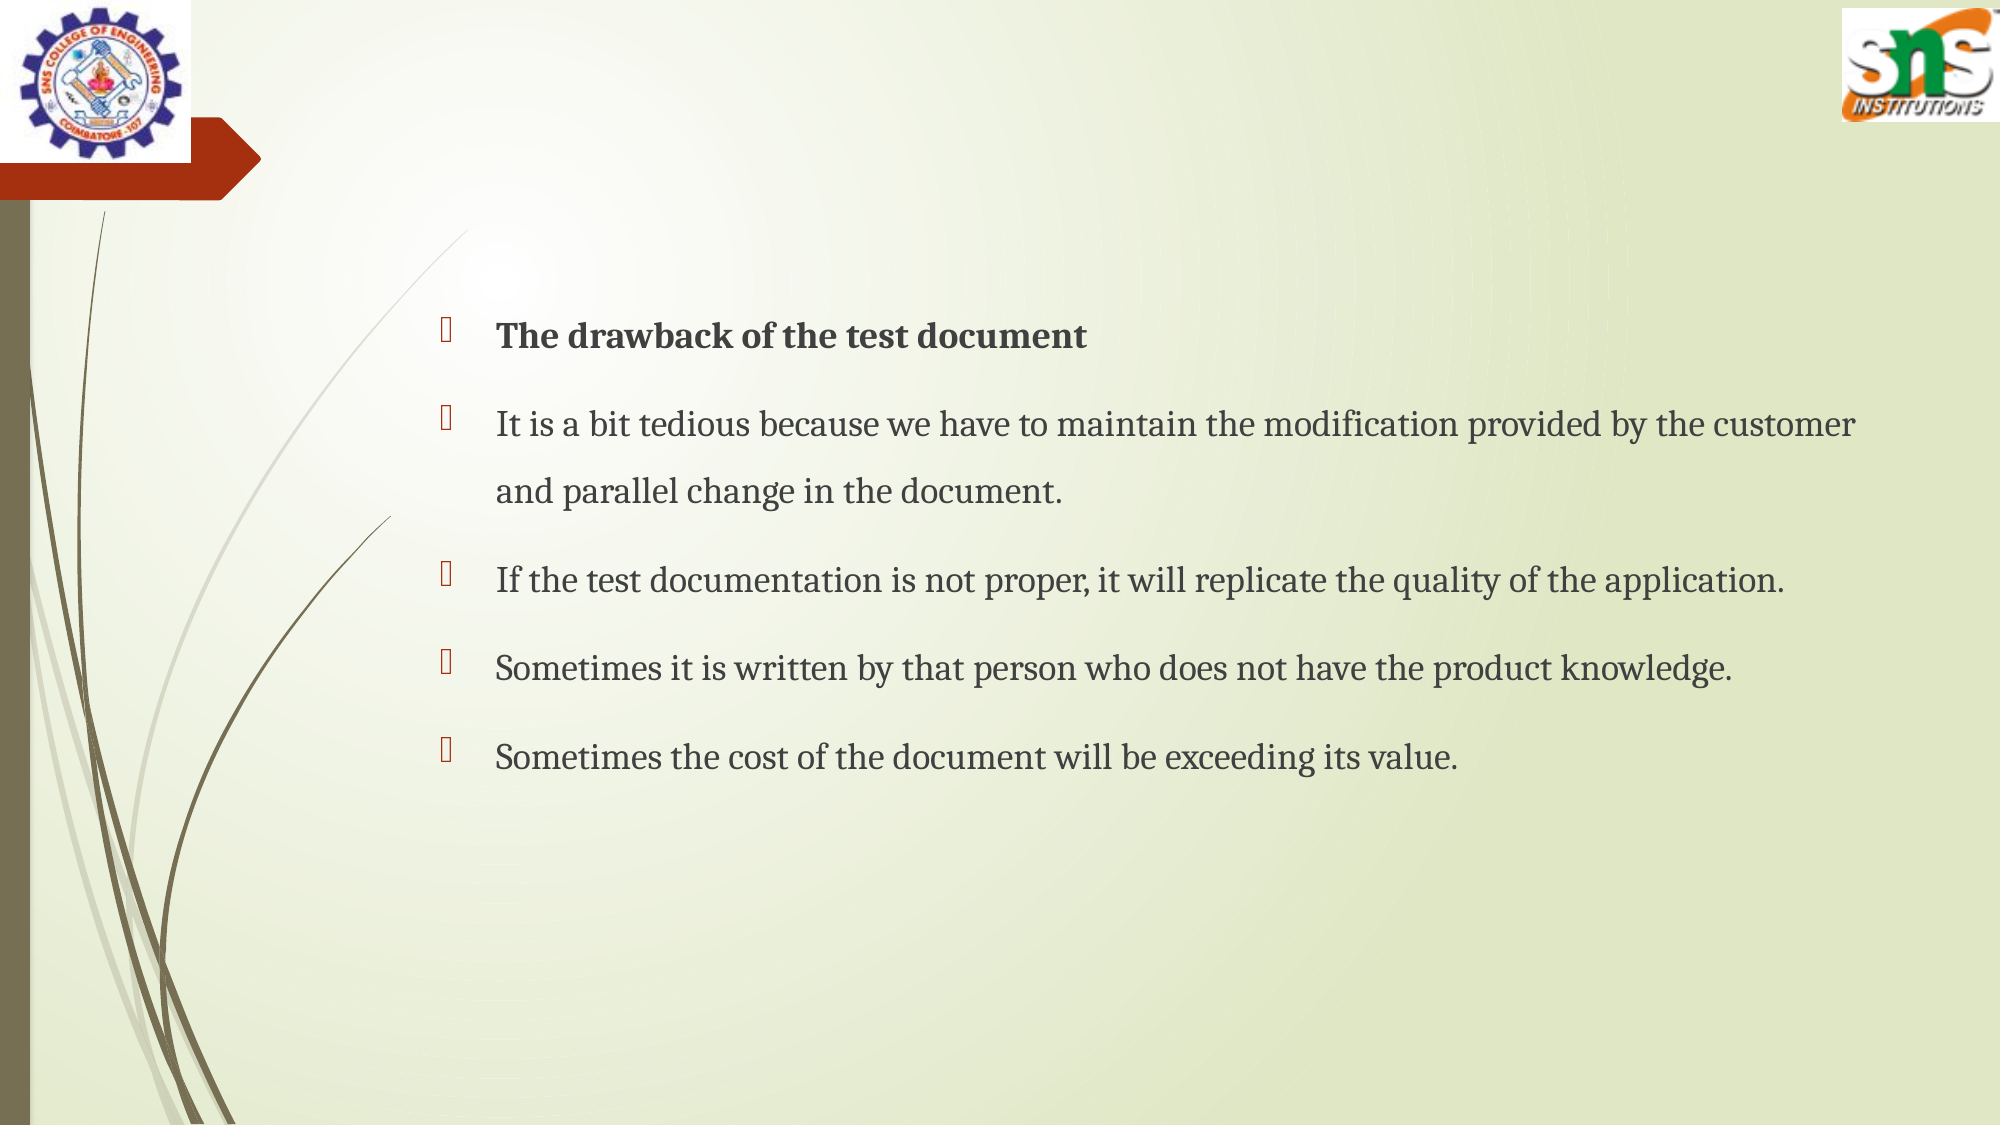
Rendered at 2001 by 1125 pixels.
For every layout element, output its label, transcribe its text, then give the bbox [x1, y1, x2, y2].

picture [1842, 7, 2000, 122]
picture [0, 0, 191, 163]
list The drawback of the test document It is a bit tedious because we have to maintain the modification provided by the customer and parallel change in the document. If the test documentation is not proper, it will replicate the quality of the application. Sometimes it is written by that person who does not have the product knowledge. Sometimes the cost of the document will be exceeding its value. [424, 280, 1888, 970]
